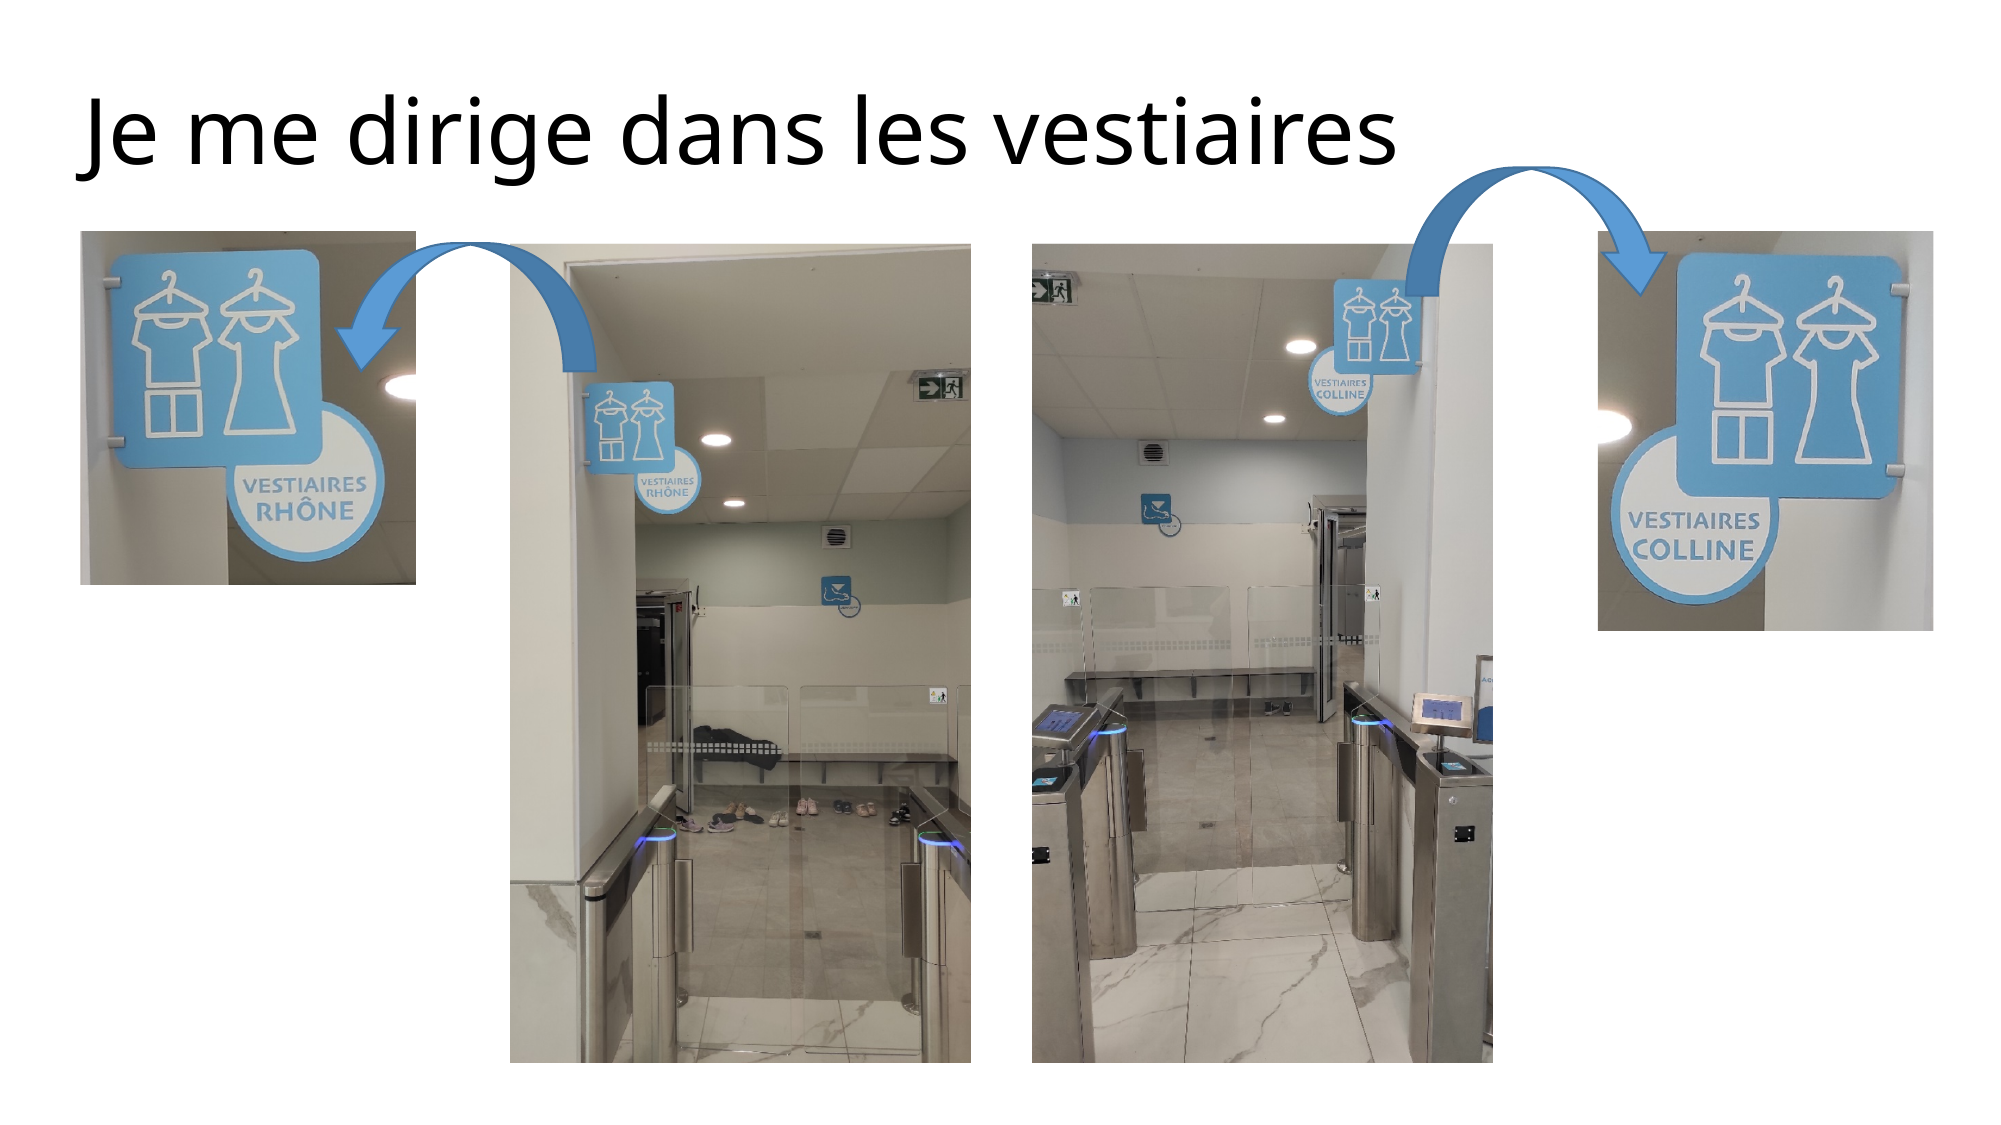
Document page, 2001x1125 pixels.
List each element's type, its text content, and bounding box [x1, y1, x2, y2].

title Je me dirige dans les vestiaires [68, 25, 1794, 244]
picture [71, 231, 1965, 1063]
text_box [1404, 166, 1669, 297]
text_box [425, 242, 597, 373]
